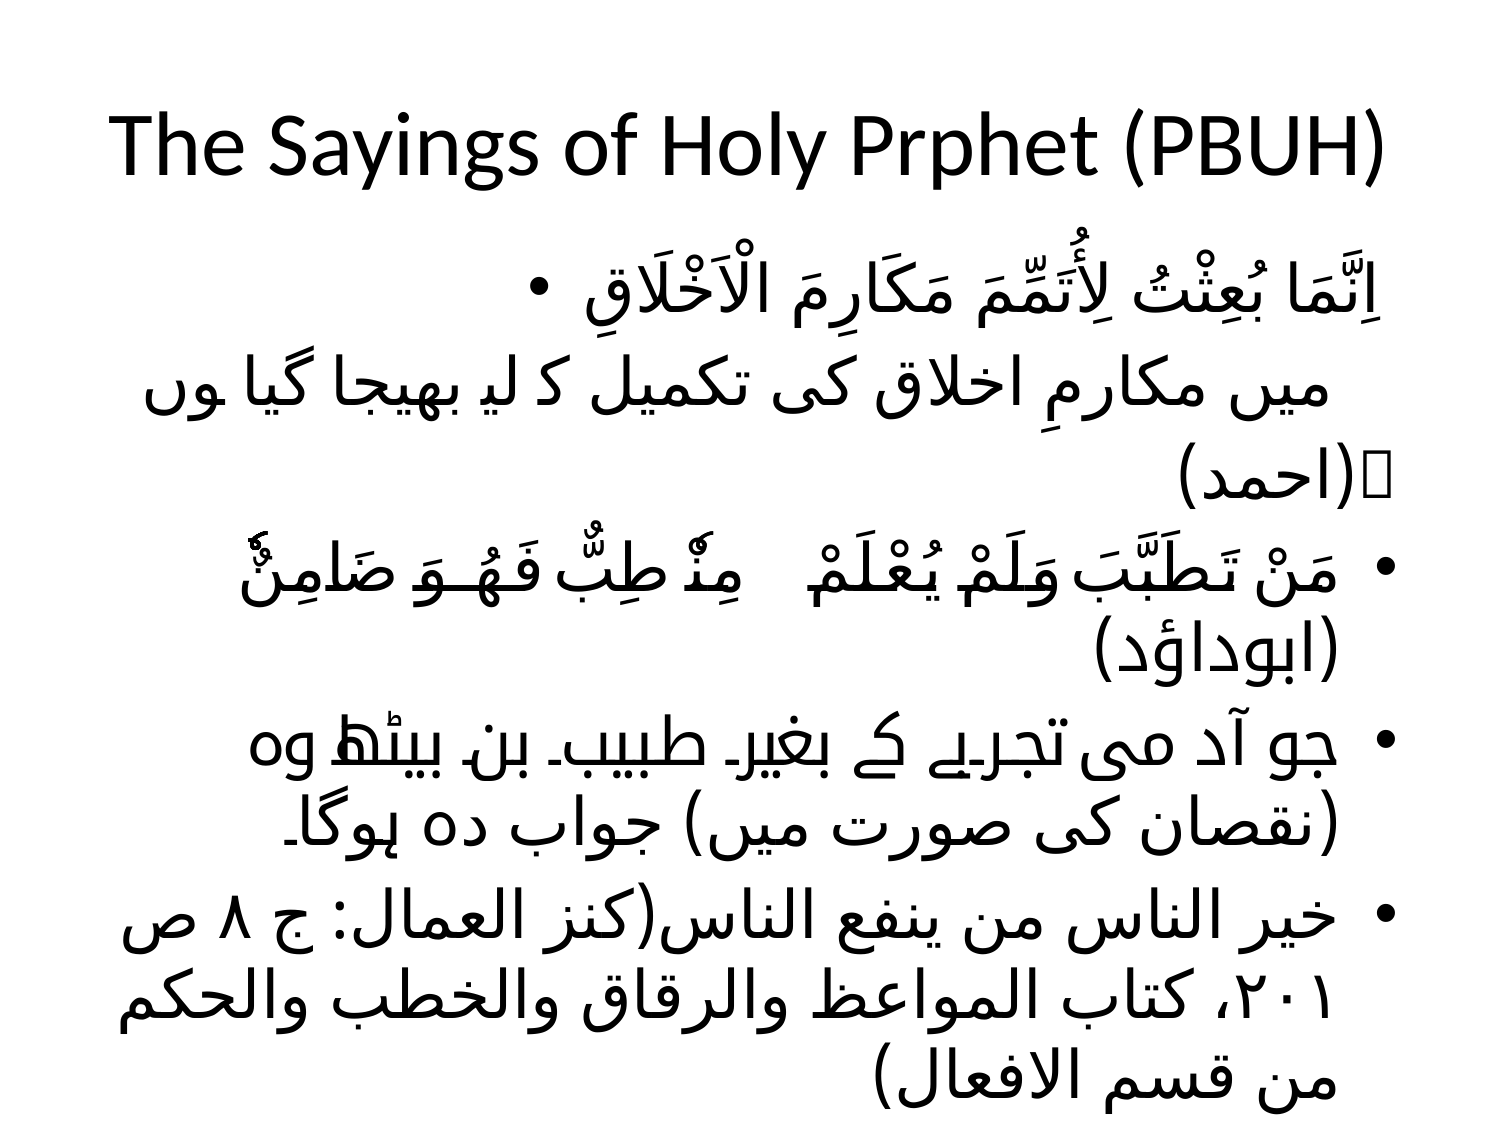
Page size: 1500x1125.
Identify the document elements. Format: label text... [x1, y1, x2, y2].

list اِنَّمَا بُعِثْتُ لِأُتَمِّمَ مَکَارِمَ الْاَخْلَاقِ میں مکارمِ اخلاق کی تکمیل کے لیے بھیجا گیا ہوں ۔(احمد) مَنْ تَطَبَّبَ وَلَمْ یُعْلَمْ مِنْہٗ طِبٌّ فَھُوَ ضَامِنٌ (ابوداؤد) جو آد می تجربے کے بغیر طبیب بن بیٹھا وہ (نقصان کی صورت میں) جواب دہ ہوگا۔ خیر الناس من ینفع الناس(کنز العمال: ج ۸ ص ۲۰۱، کتاب المواعظ والرقاق والخطب والحکم من قسم الافعال) [62, 237, 1413, 981]
title The Sayings of Holy Prphet (PBUH) [75, 45, 1425, 233]
